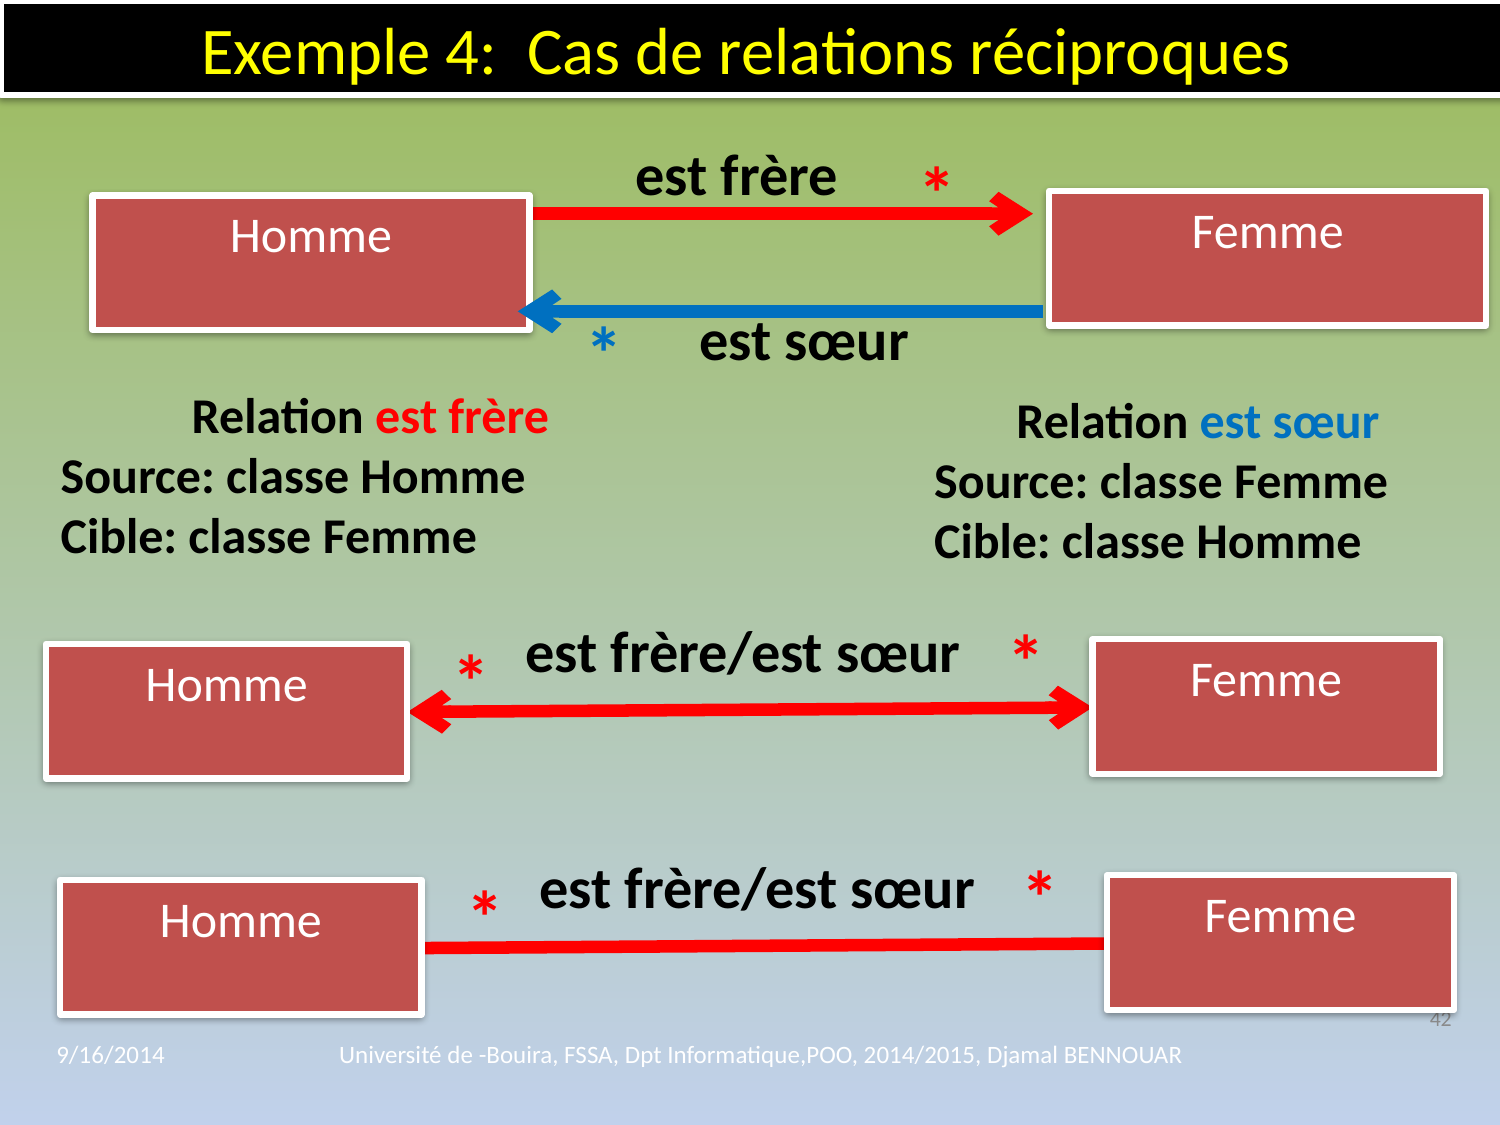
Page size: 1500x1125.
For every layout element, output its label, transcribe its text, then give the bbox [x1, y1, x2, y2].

text_box Relation est sœur Source: classe Femme Cible: classe Homme [919, 412, 1488, 576]
text_box Relation est frère Source: classe Homme Cible: classe Femme [45, 376, 695, 571]
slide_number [41, 1023, 161, 1084]
footer Université de -Bouira, FSSA, Dpt Informatique,POO, 2014/2015, Djamal BENNOUAR [161, 1026, 1362, 1084]
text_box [45, 606, 1440, 781]
text_box Exemple 4: Cas de relations réciproques [0, 0, 1500, 98]
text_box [59, 842, 1455, 1017]
slide_number 42 [1116, 987, 1467, 1048]
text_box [92, 129, 1487, 405]
